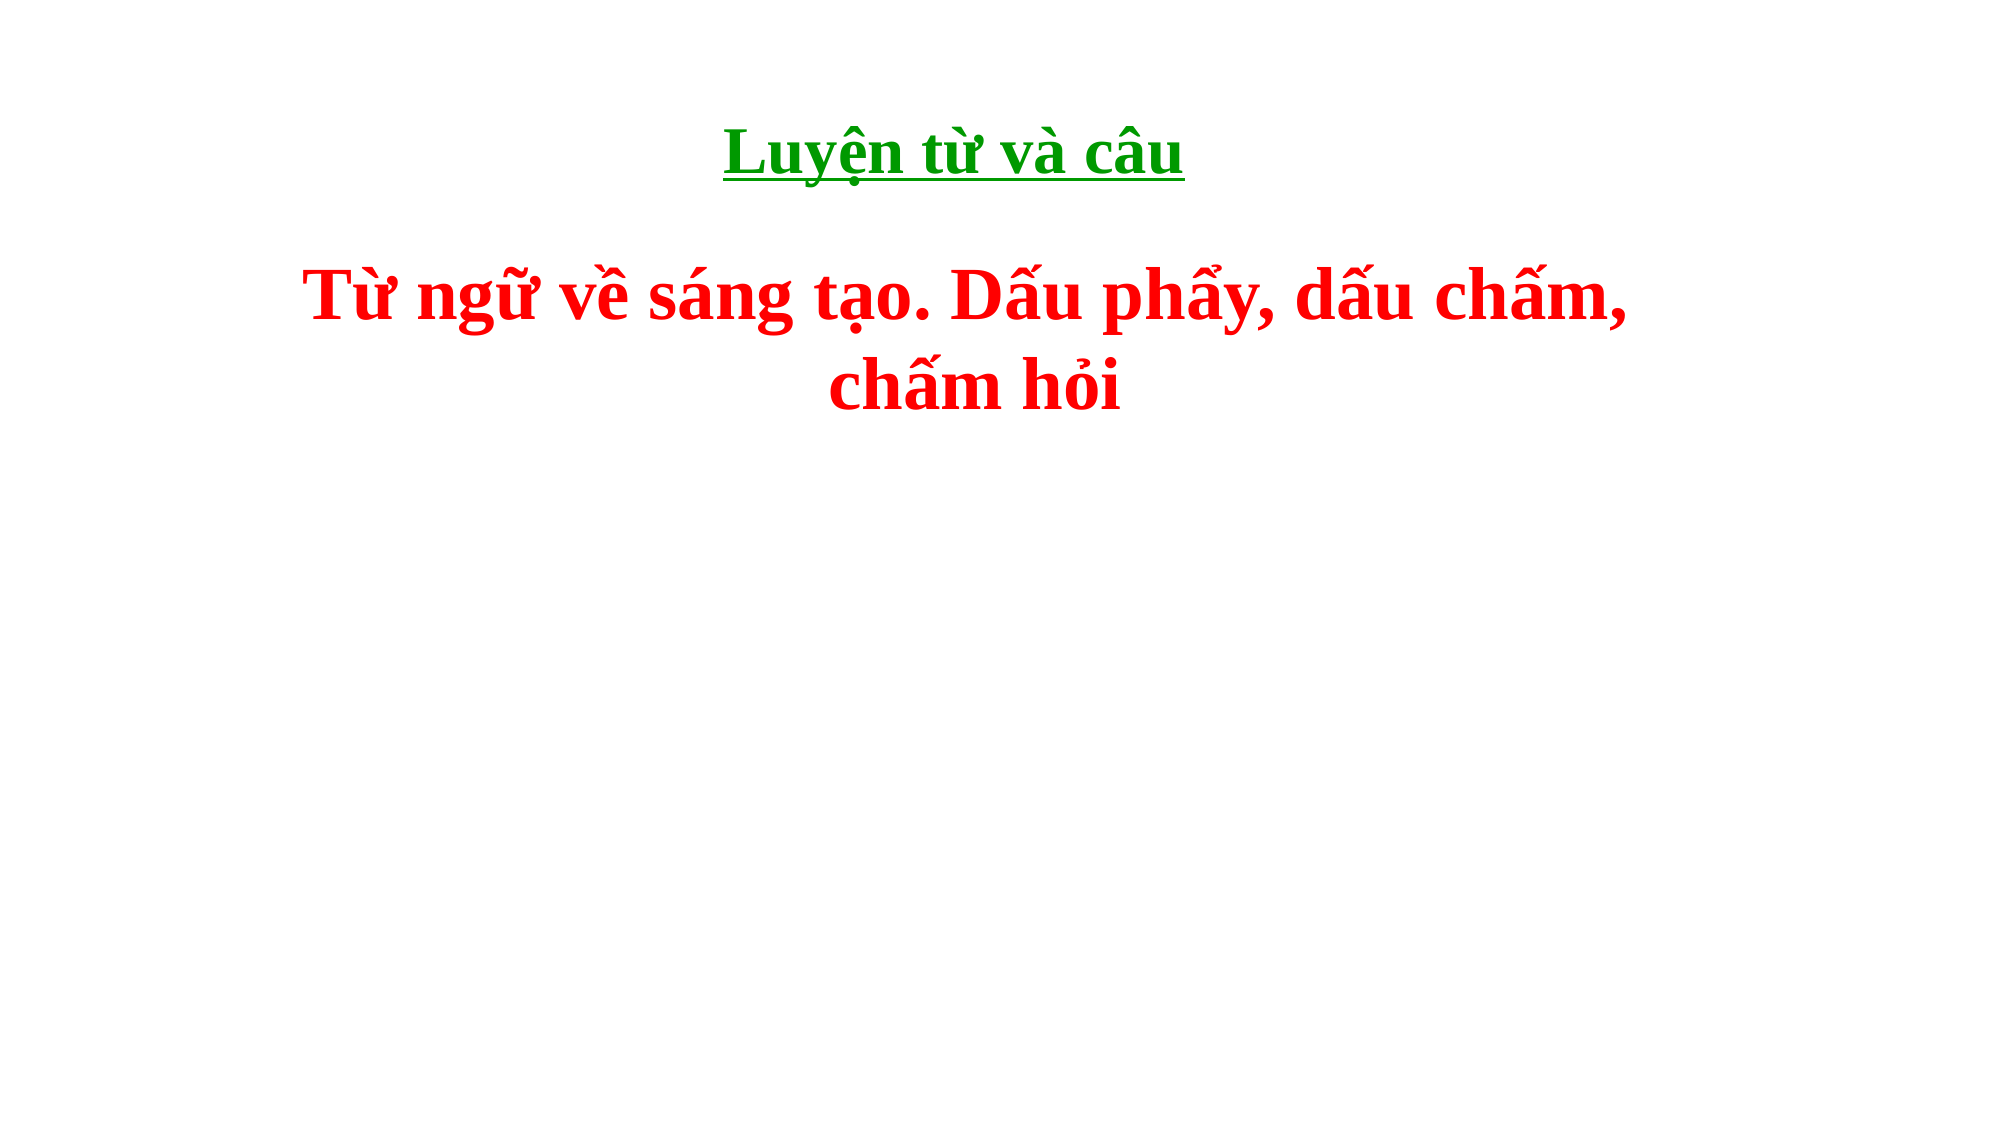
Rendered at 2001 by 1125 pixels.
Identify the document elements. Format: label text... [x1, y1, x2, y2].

text_box Luyện từ và câu [224, 99, 1684, 195]
text_box Từ ngữ về sáng tạo. Dấu phẩy, dấu chấm, chấm hỏi [149, 237, 1800, 433]
